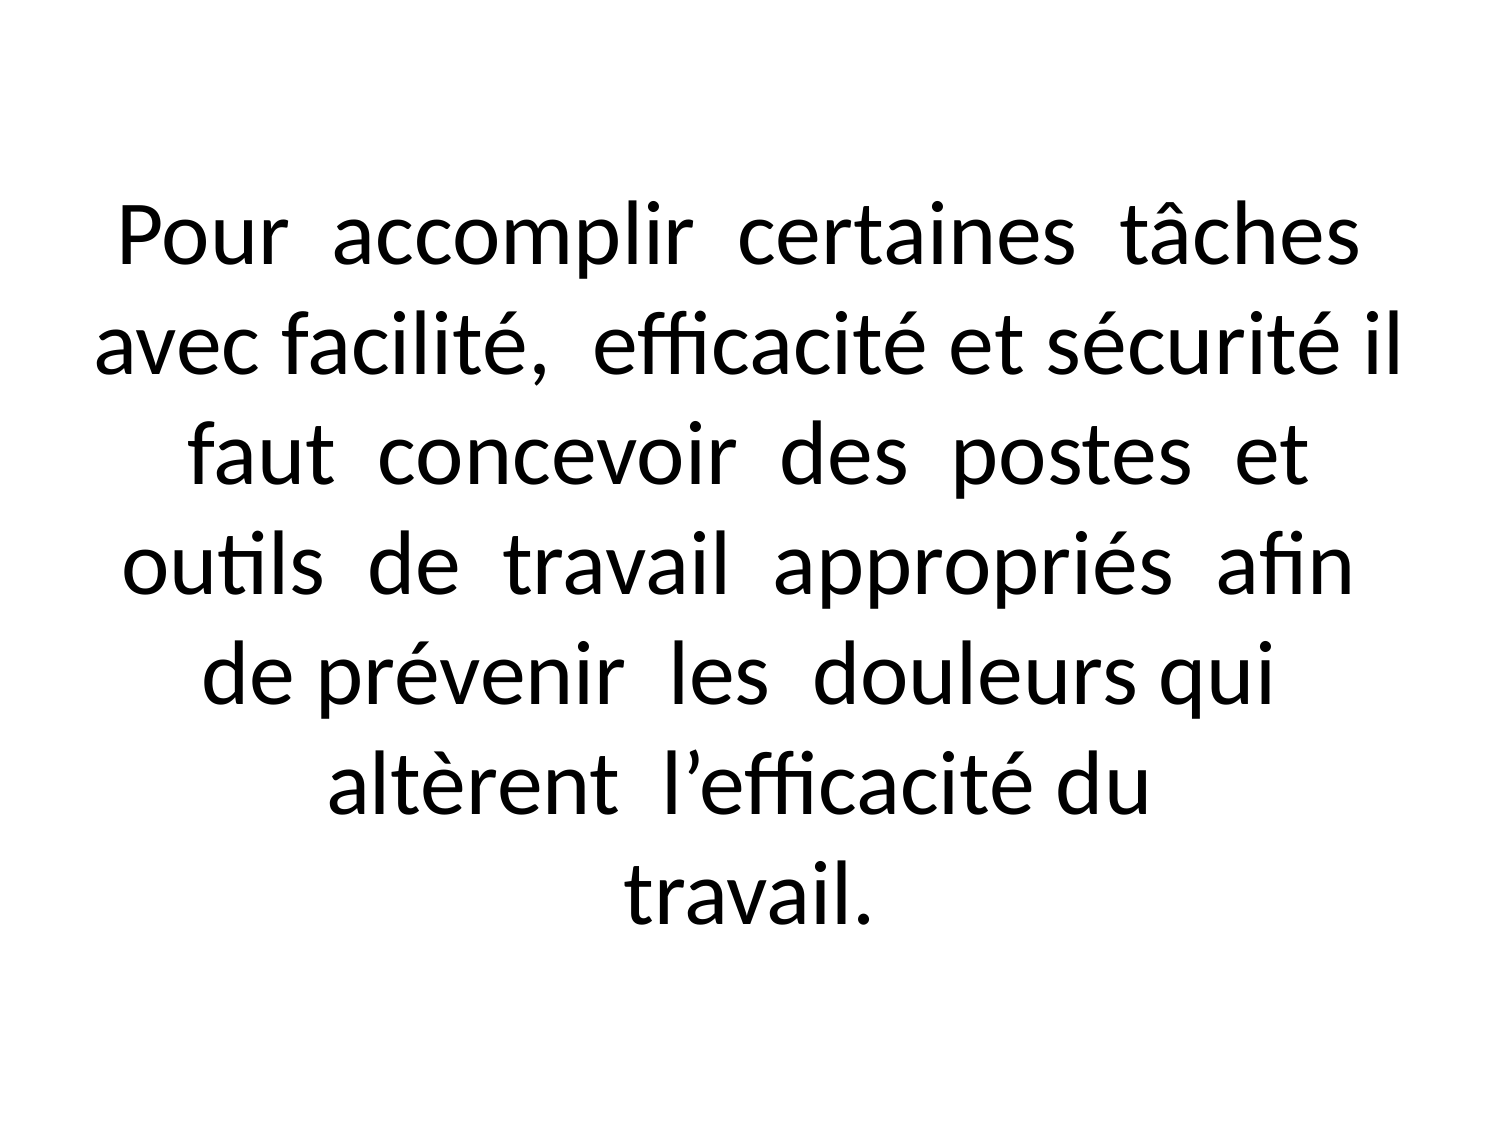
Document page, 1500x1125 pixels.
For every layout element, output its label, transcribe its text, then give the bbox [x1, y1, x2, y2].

title Pour accomplir certaines tâches avec facilité, efficacité et sécurité il faut concevoir des postes et outils de travail appropriés afin de prévenir les douleurs qui altèrent l’efficacité du travail. [75, 45, 1425, 1071]
